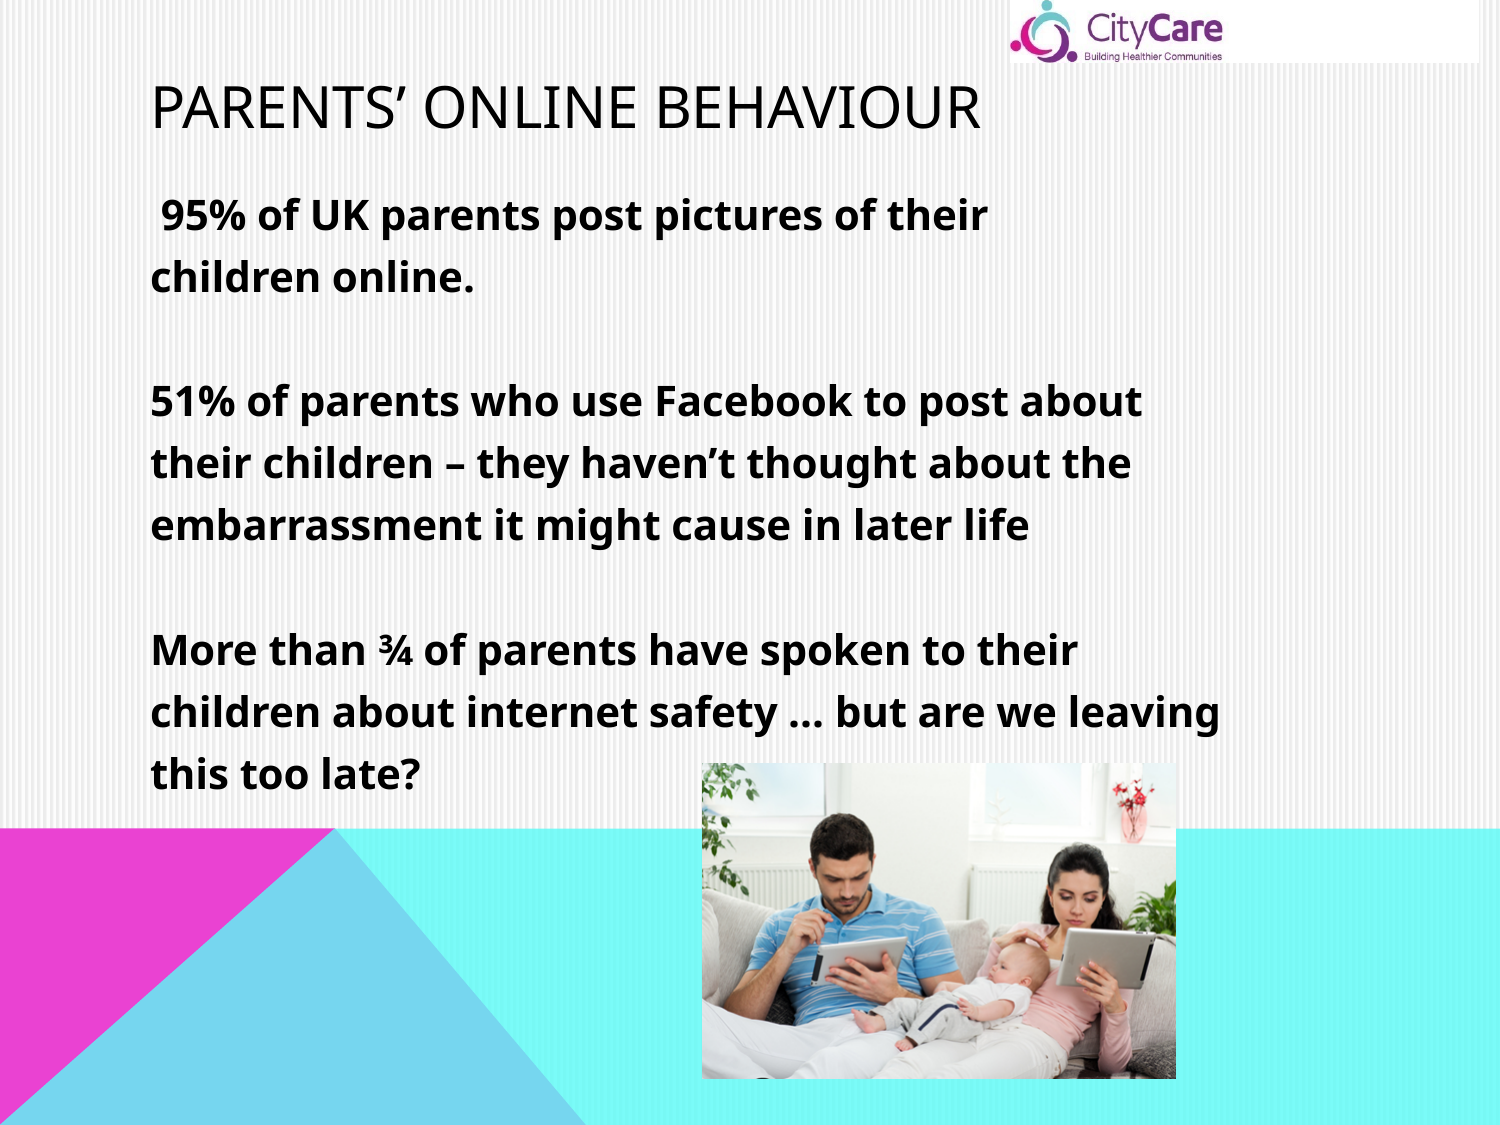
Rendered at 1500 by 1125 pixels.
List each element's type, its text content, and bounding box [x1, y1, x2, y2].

list 95% of UK parents post pictures of their children online. 51% of parents who use Facebook to post about their children – they haven’t thought about the embarrassment it might cause in later life More than ¾ of parents have spoken to their children about internet safety … but are we leaving this too late? [135, 180, 1369, 823]
picture [1010, 0, 1479, 63]
title PARENTS’ Online Behaviour [135, 60, 1369, 150]
picture [702, 762, 1176, 1079]
